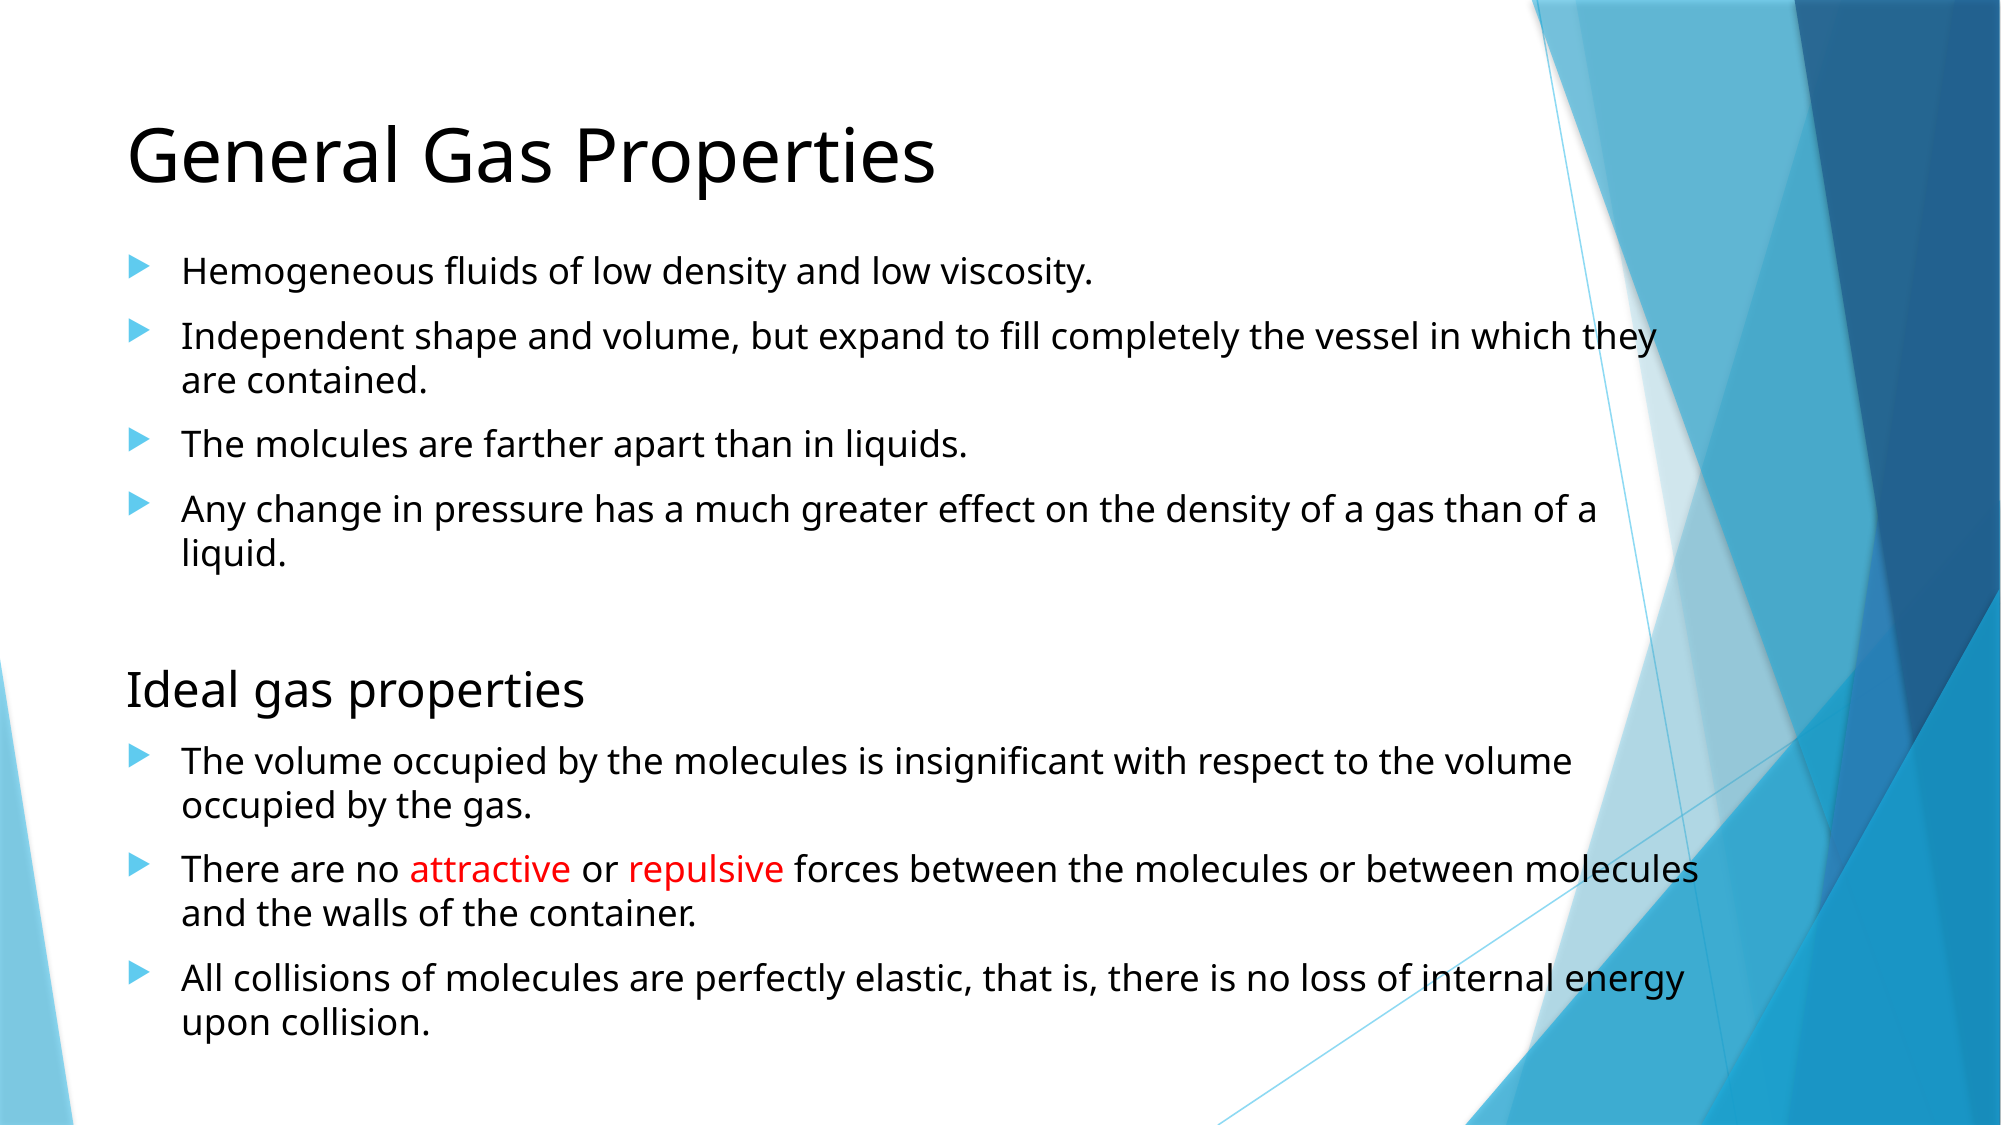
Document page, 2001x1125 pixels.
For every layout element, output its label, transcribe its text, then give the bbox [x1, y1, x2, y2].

title General Gas Properties [111, 99, 1522, 240]
list Hemogeneous fluids of low density and low viscosity. Independent shape and volume, but expand to fill completely the vessel in which they are contained. The molcules are farther apart than in liquids. Any change in pressure has a much greater effect on the density of a gas than of a liquid. Ideal gas properties The volume occupied by the molecules is insignificant with respect to the volume occupied by the gas. There are no attractive or repulsive forces between the molecules or between molecules and the walls of the container. All collisions of molecules are perfectly elastic, that is, there is no loss of internal energy upon collision. [111, 240, 1719, 1052]
